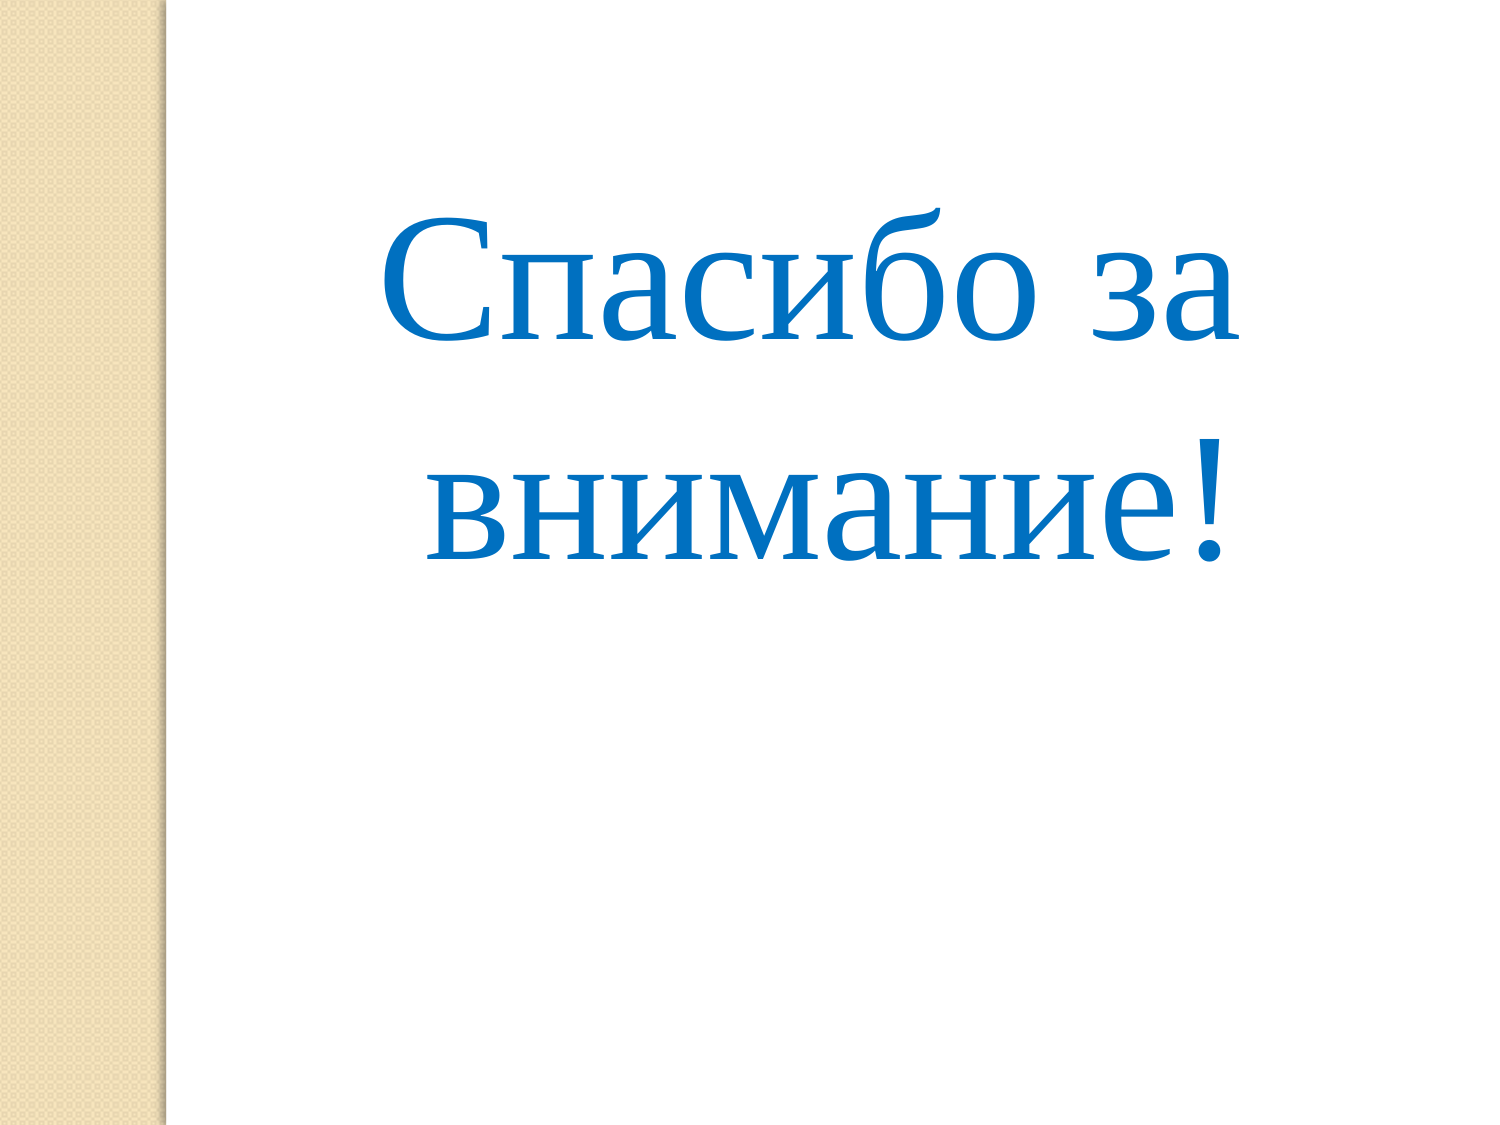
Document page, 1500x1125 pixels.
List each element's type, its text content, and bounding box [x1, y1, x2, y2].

text_box Спасибо за внимание! [218, 148, 1447, 604]
